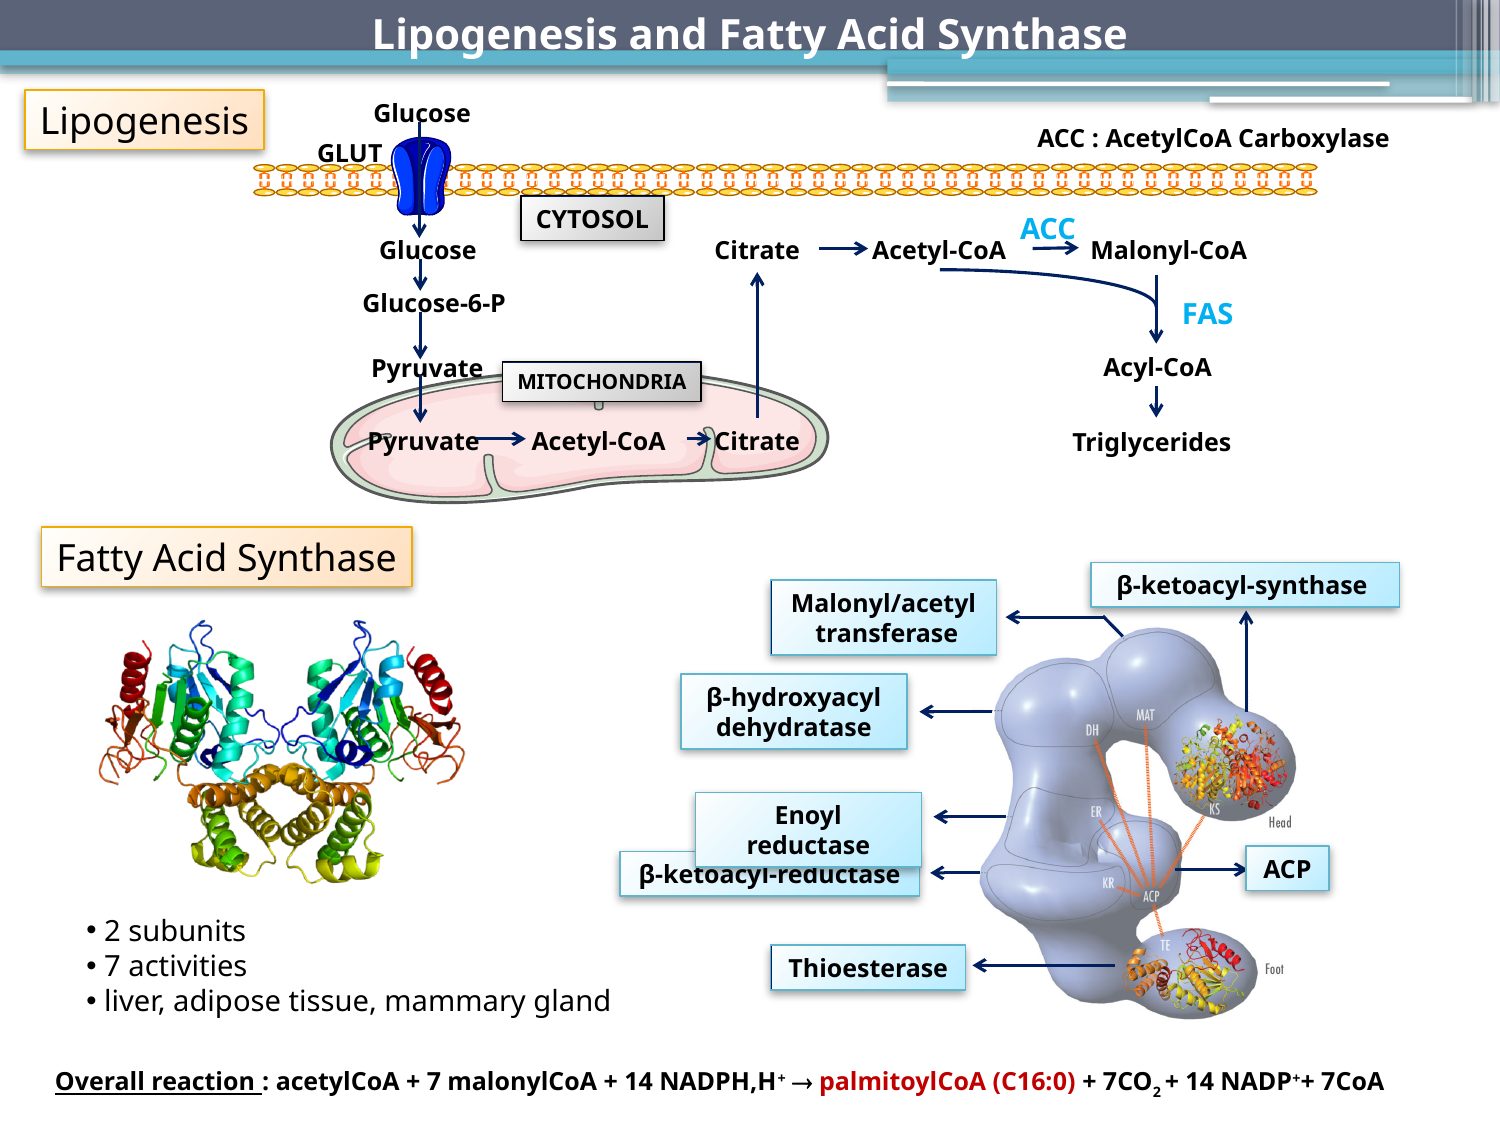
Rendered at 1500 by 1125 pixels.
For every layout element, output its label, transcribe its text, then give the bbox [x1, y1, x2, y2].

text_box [29, 89, 1318, 528]
text_box 2 subunits 7 activities liver, adipose tissue, mammary gland [71, 905, 613, 1025]
text_box ACC : AcetylCoA Carboxylase [1323, 115, 1406, 161]
picture [88, 609, 476, 894]
text_box Fatty Acid Synthase [41, 537, 413, 587]
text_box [619, 562, 1400, 1024]
text_box Lipogenesis and Fatty Acid Synthase [0, 0, 1500, 65]
text_box Overall reaction : acetylCoA + 7 malonylCoA + 14 NADPH,H+  palmitoylCoA (C16:0) + 7CO2 + 14 NADP++ 7CoA [40, 1058, 1400, 1108]
